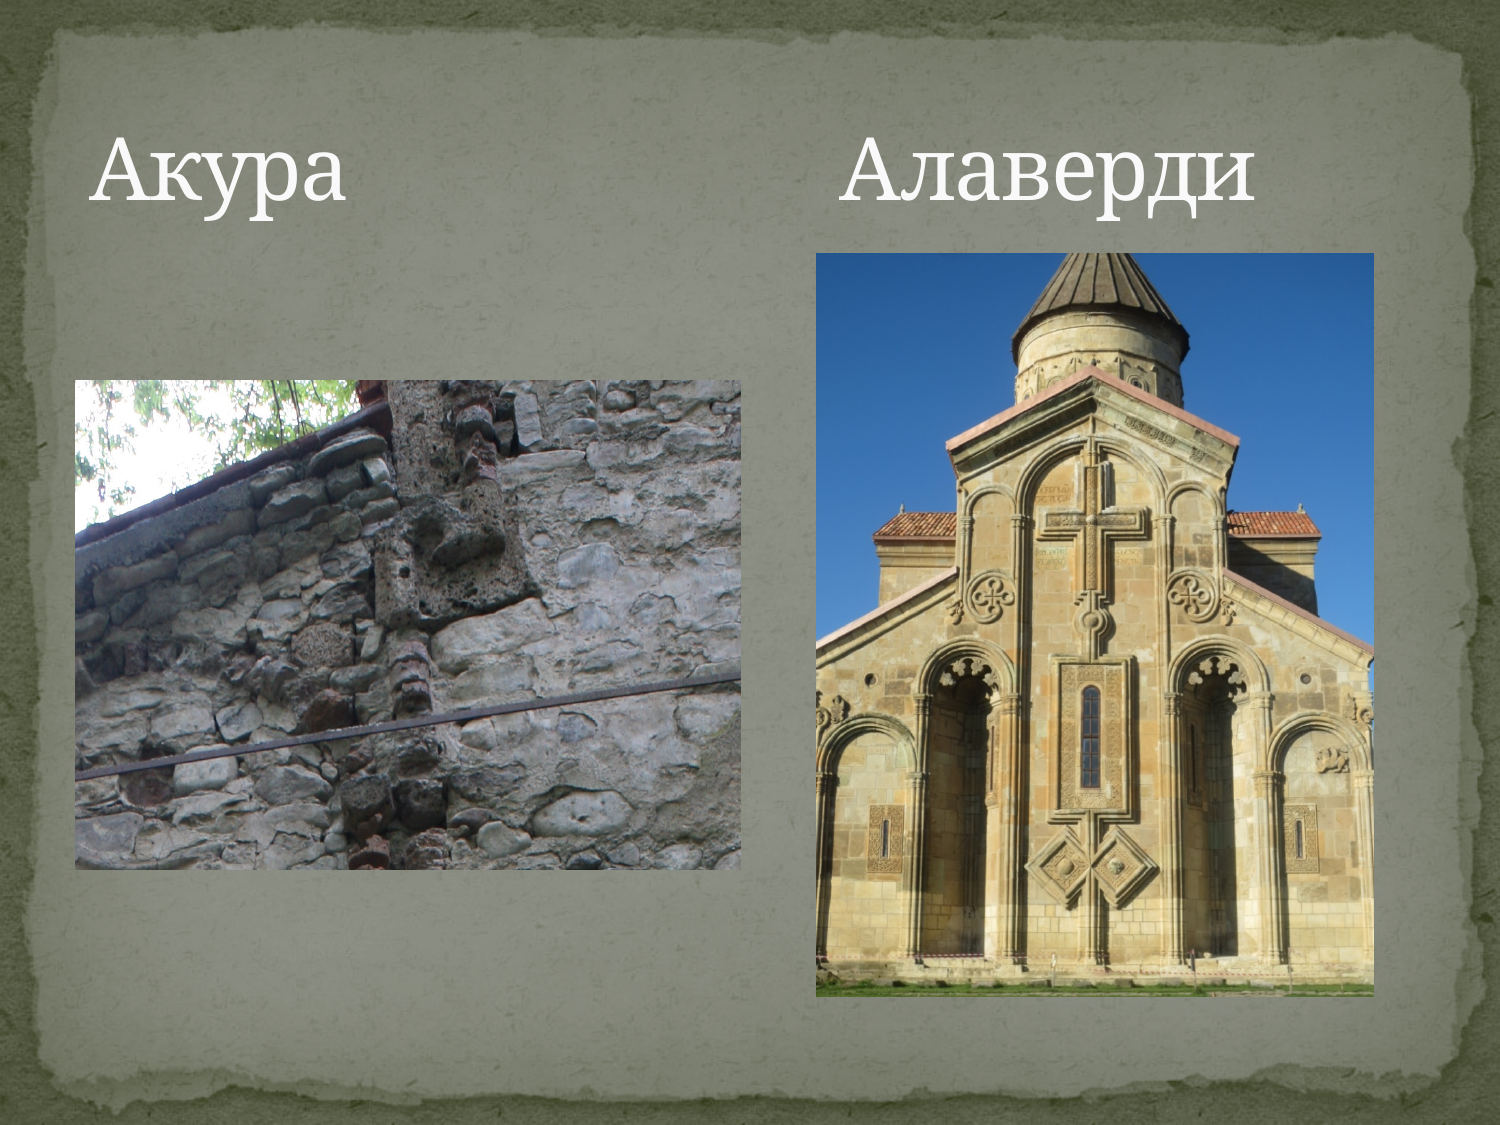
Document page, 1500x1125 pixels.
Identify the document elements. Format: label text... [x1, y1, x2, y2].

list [818, 255, 1374, 997]
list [76, 382, 741, 869]
title Акура Алаверди [74, 24, 1425, 225]
